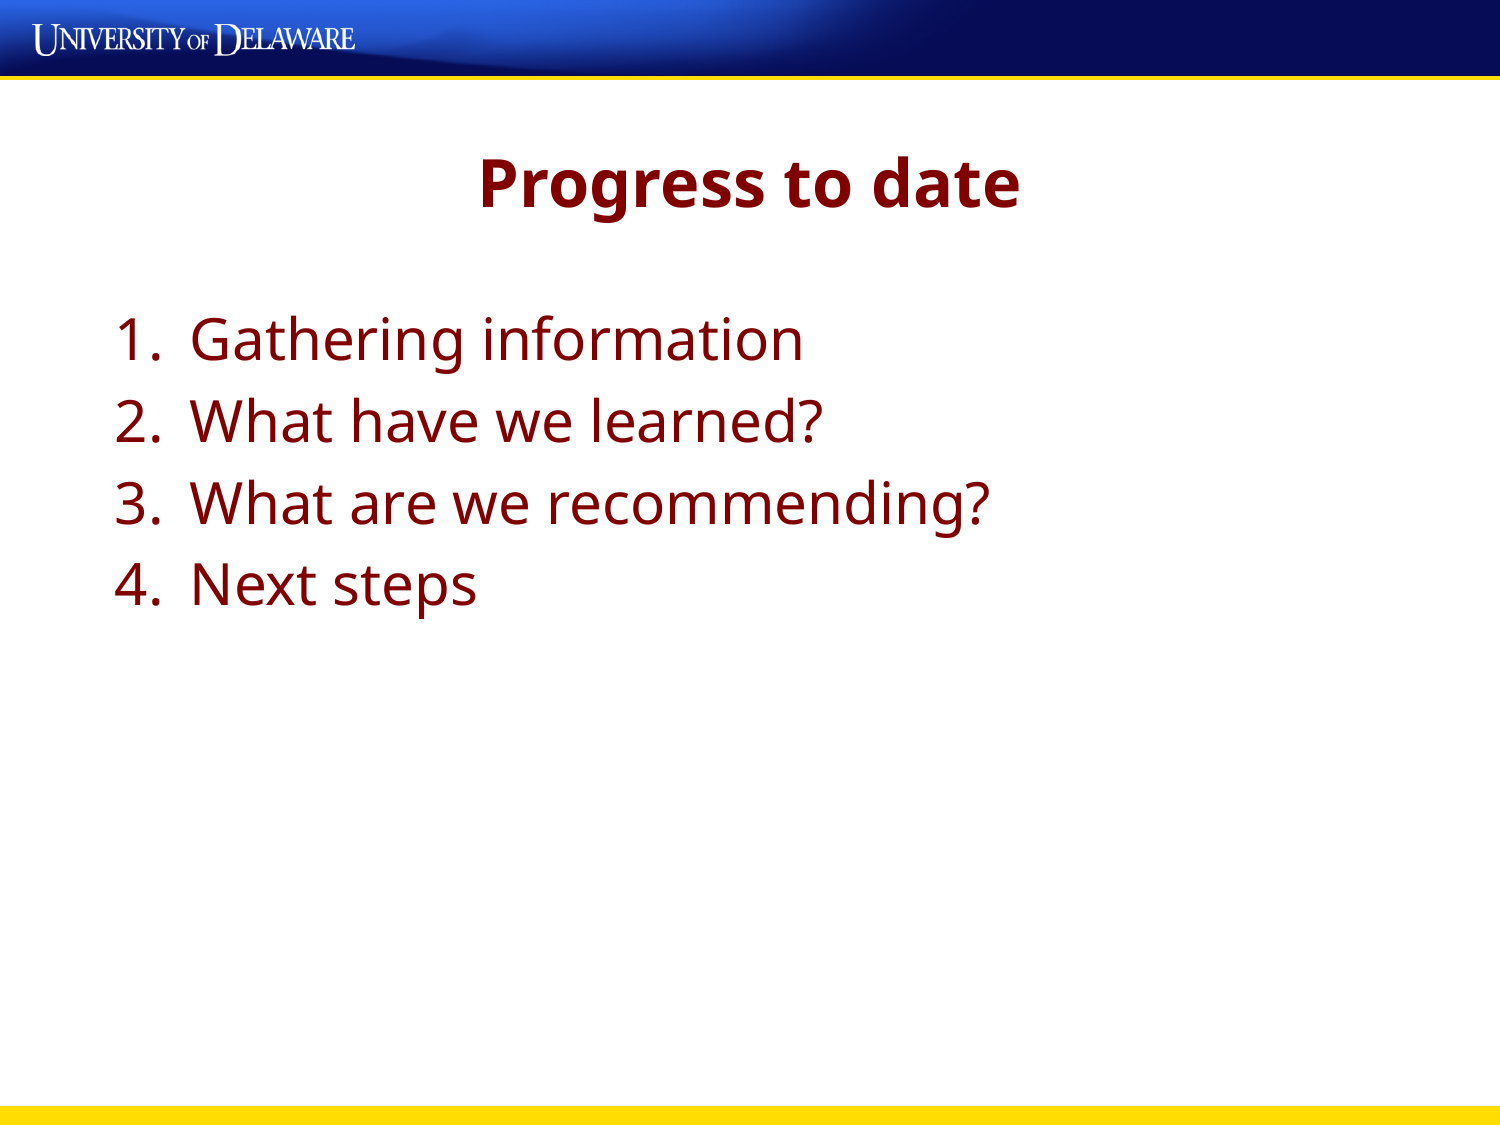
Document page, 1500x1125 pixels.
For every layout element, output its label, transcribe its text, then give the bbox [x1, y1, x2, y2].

title Progress to date [24, 99, 1476, 263]
picture [0, 0, 1500, 1125]
list Gathering information What have we learned? What are we recommending? Next steps [99, 294, 1426, 788]
